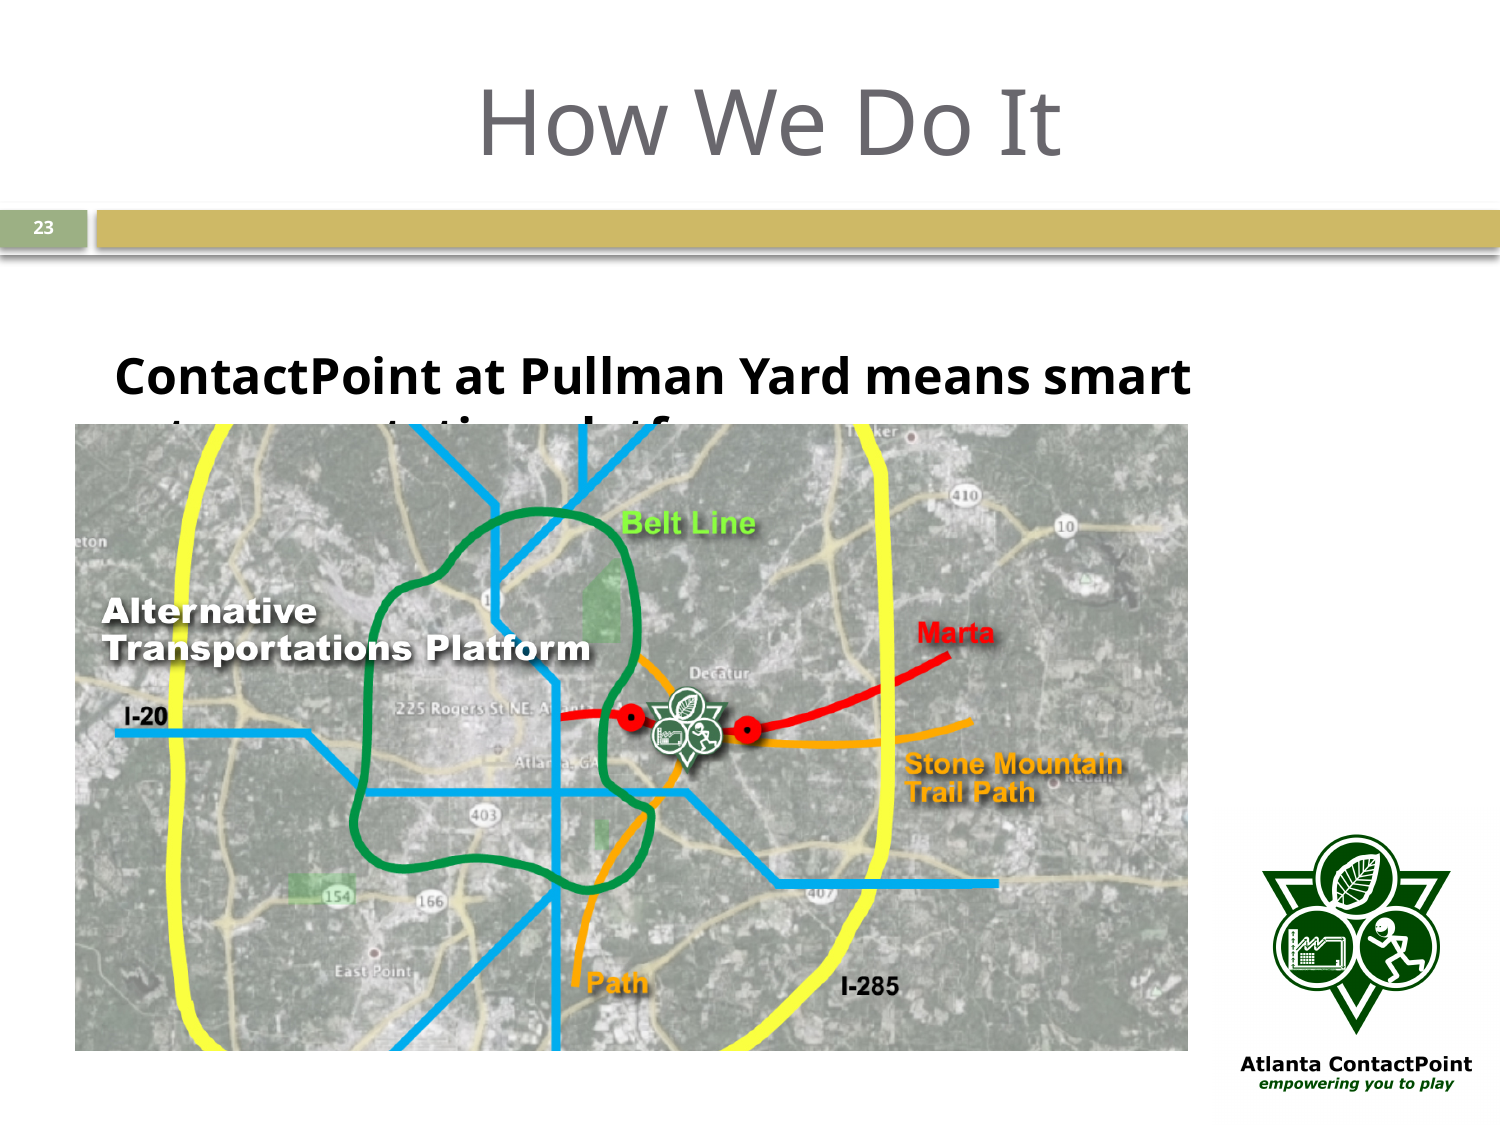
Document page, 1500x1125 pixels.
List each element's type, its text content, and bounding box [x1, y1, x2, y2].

title How We Do It [100, 37, 1438, 200]
picture [1211, 807, 1500, 1125]
picture [74, 424, 1188, 1052]
slide_number 23 [0, 208, 88, 249]
picture [588, 424, 644, 480]
picture [402, 903, 551, 1052]
list ContactPoint at Pullman Yard means smart transportation platform [99, 262, 1425, 1018]
